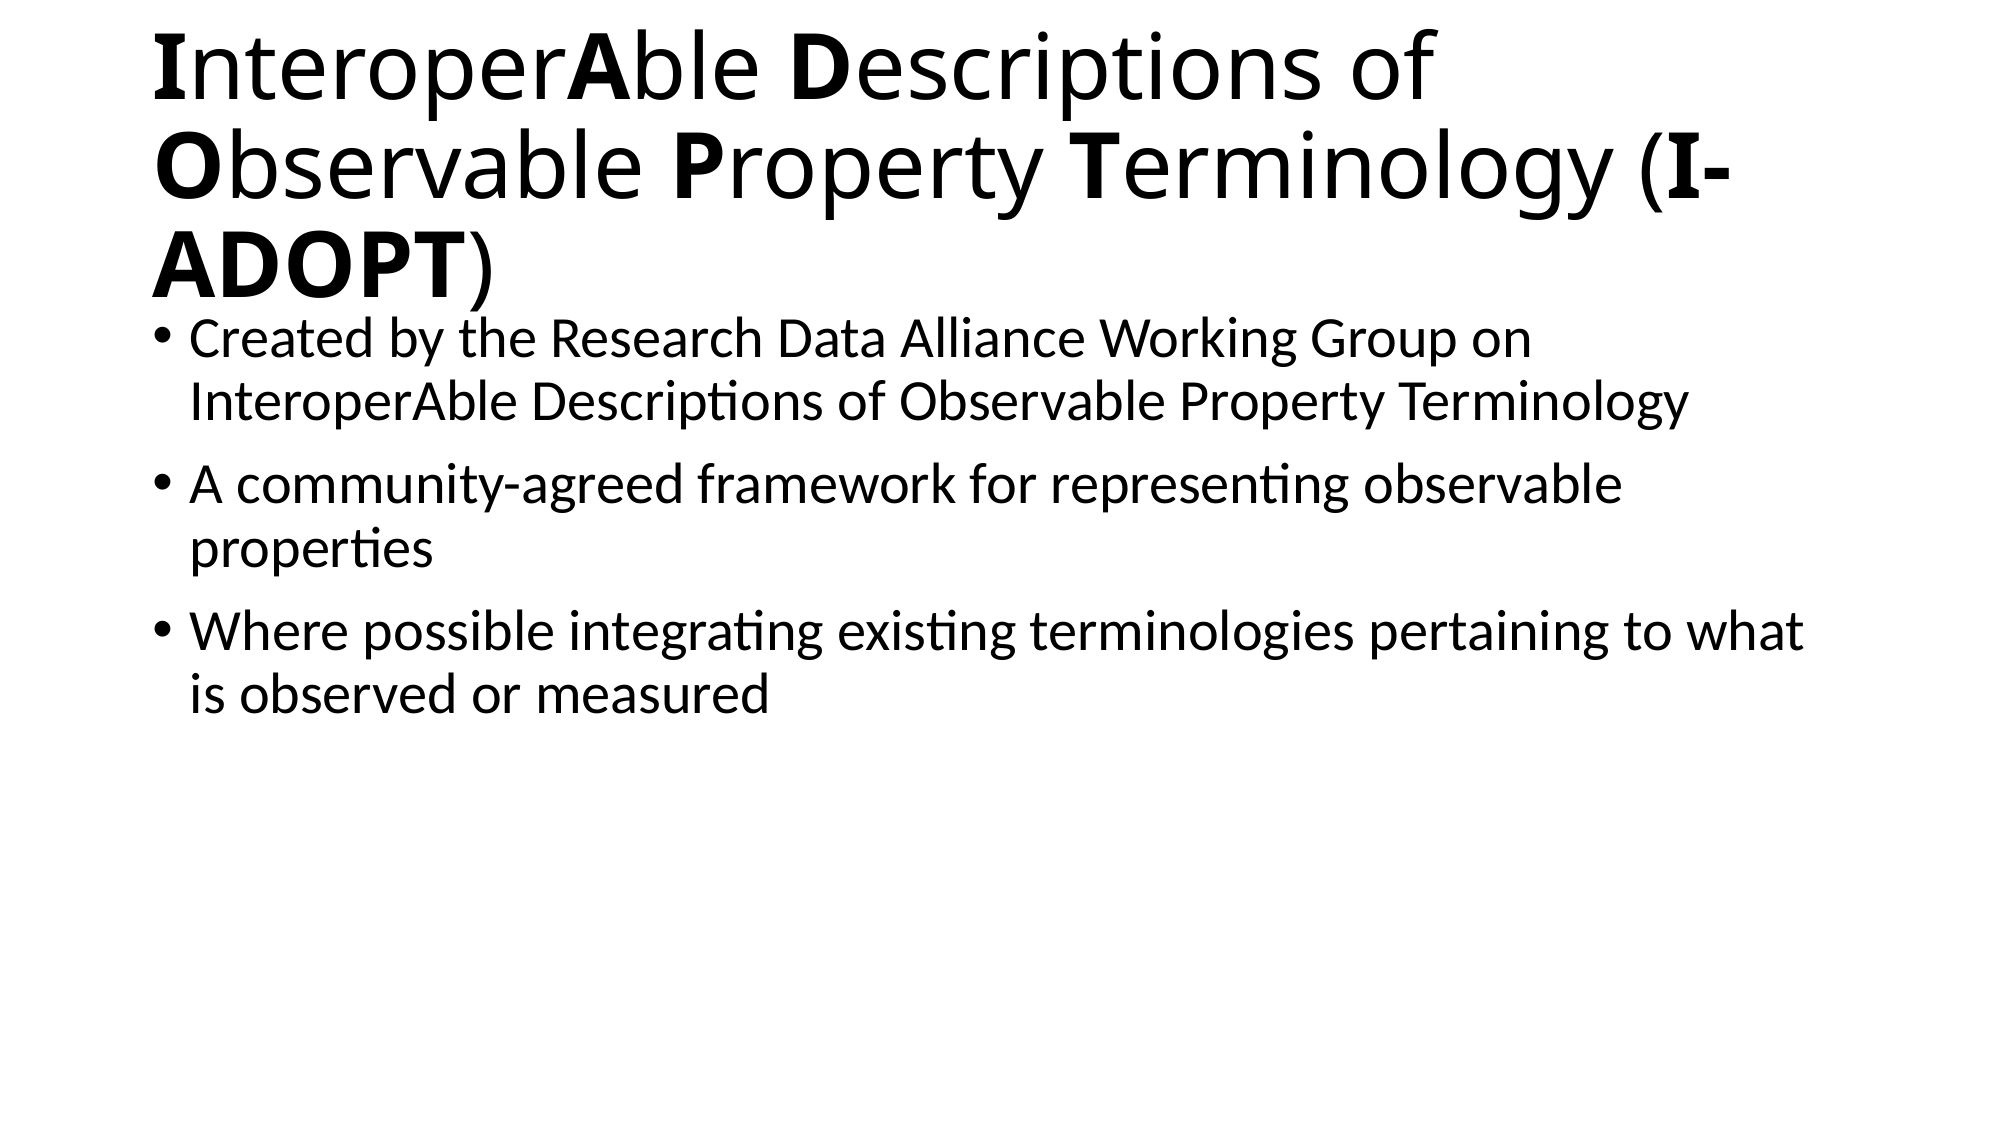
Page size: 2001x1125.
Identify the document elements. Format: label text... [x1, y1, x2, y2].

title InteroperAble Descriptions of Observable Property Terminology (I-ADOPT) [137, 59, 1863, 278]
list Created by the Research Data Alliance Working Group on InteroperAble Descriptions of Observable Property Terminology A community-agreed framework for representing observable properties Where possible integrating existing terminologies pertaining to what is observed or measured [137, 299, 1863, 1014]
